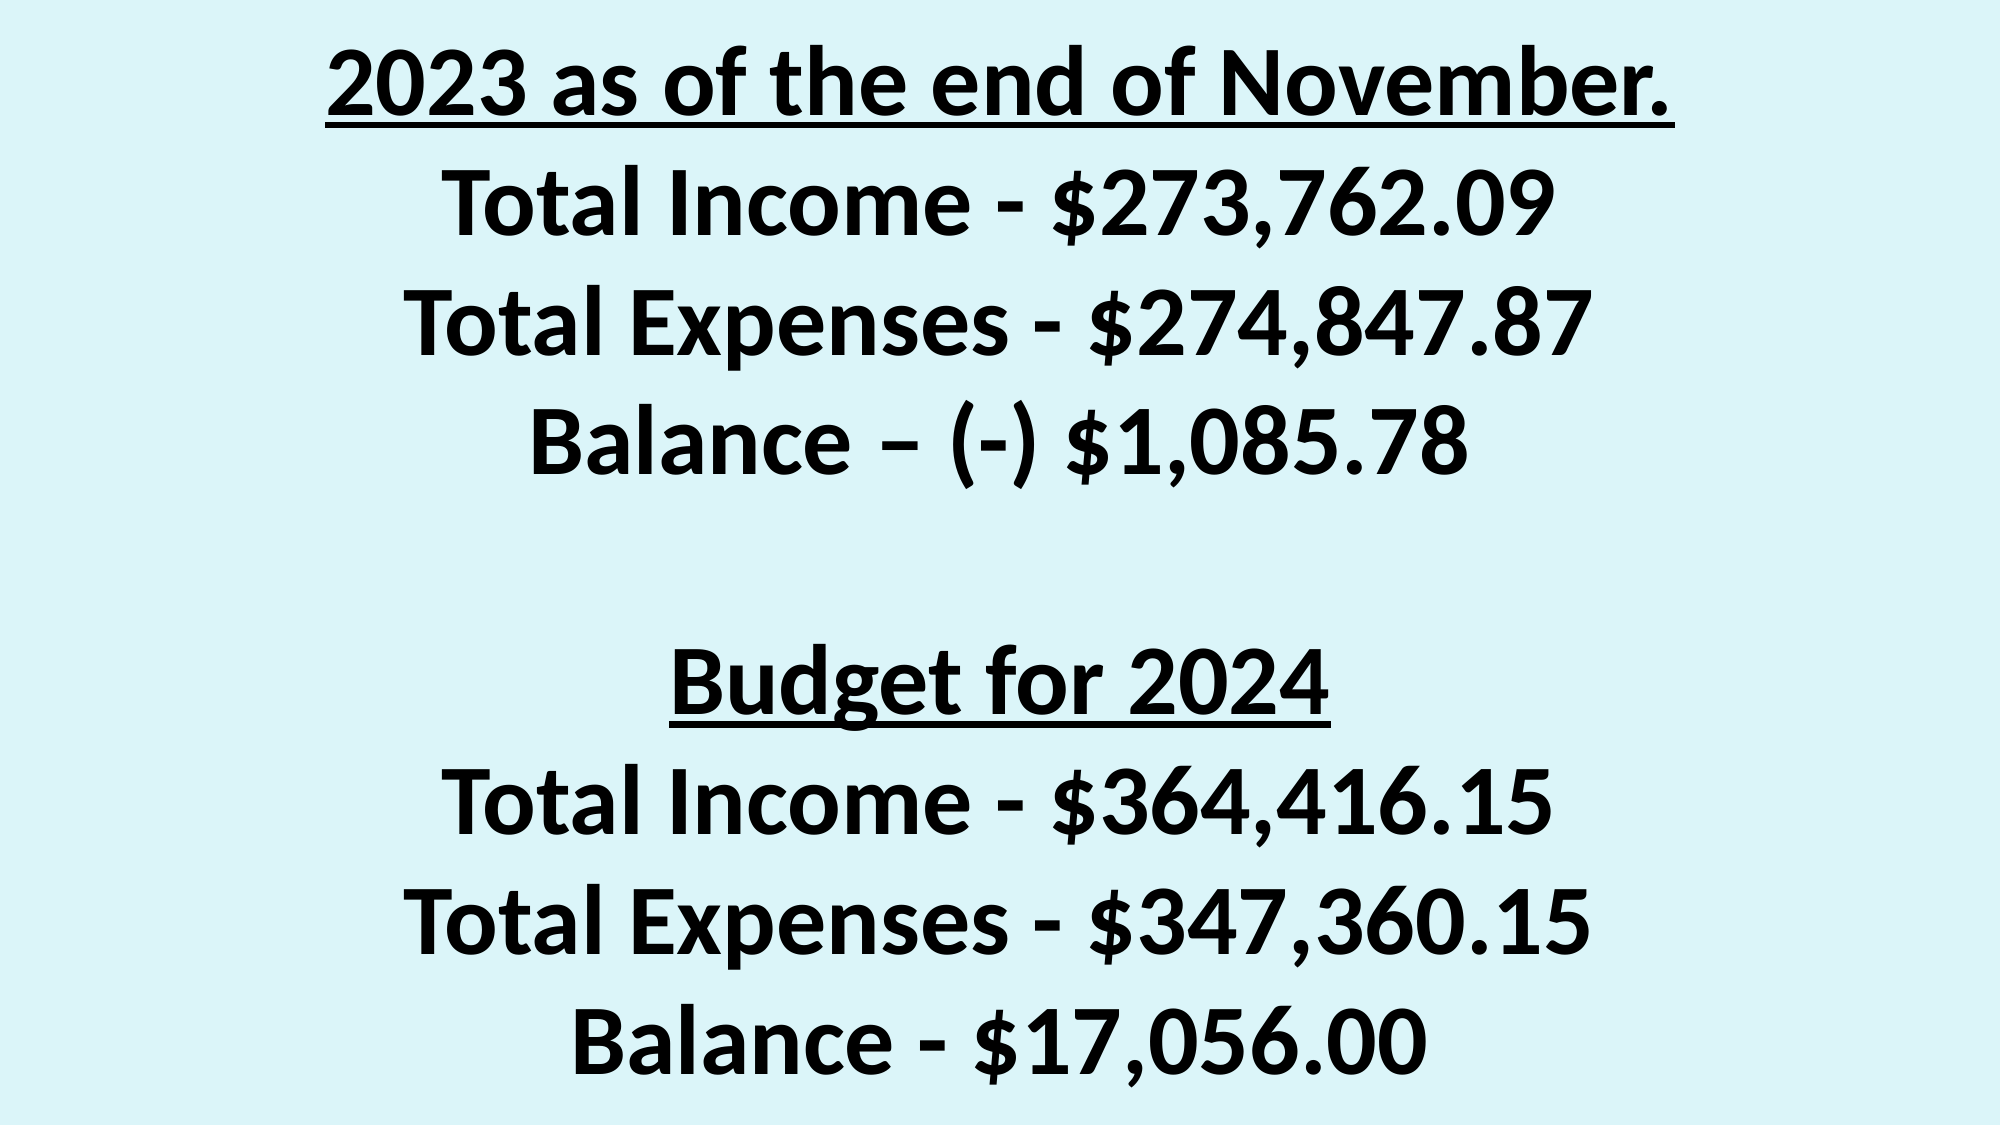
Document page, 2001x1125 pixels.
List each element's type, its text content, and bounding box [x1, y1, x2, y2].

title 2023 as of the end of November. Total Income - $273,762.09 Total Expenses - $274,847.87 Balance – (-) $1,085.78 Budget for 2024 Total Income - $364,416.15 Total Expenses - $347,360.15 Balance - $17,056.00 [99, 104, 1901, 1125]
